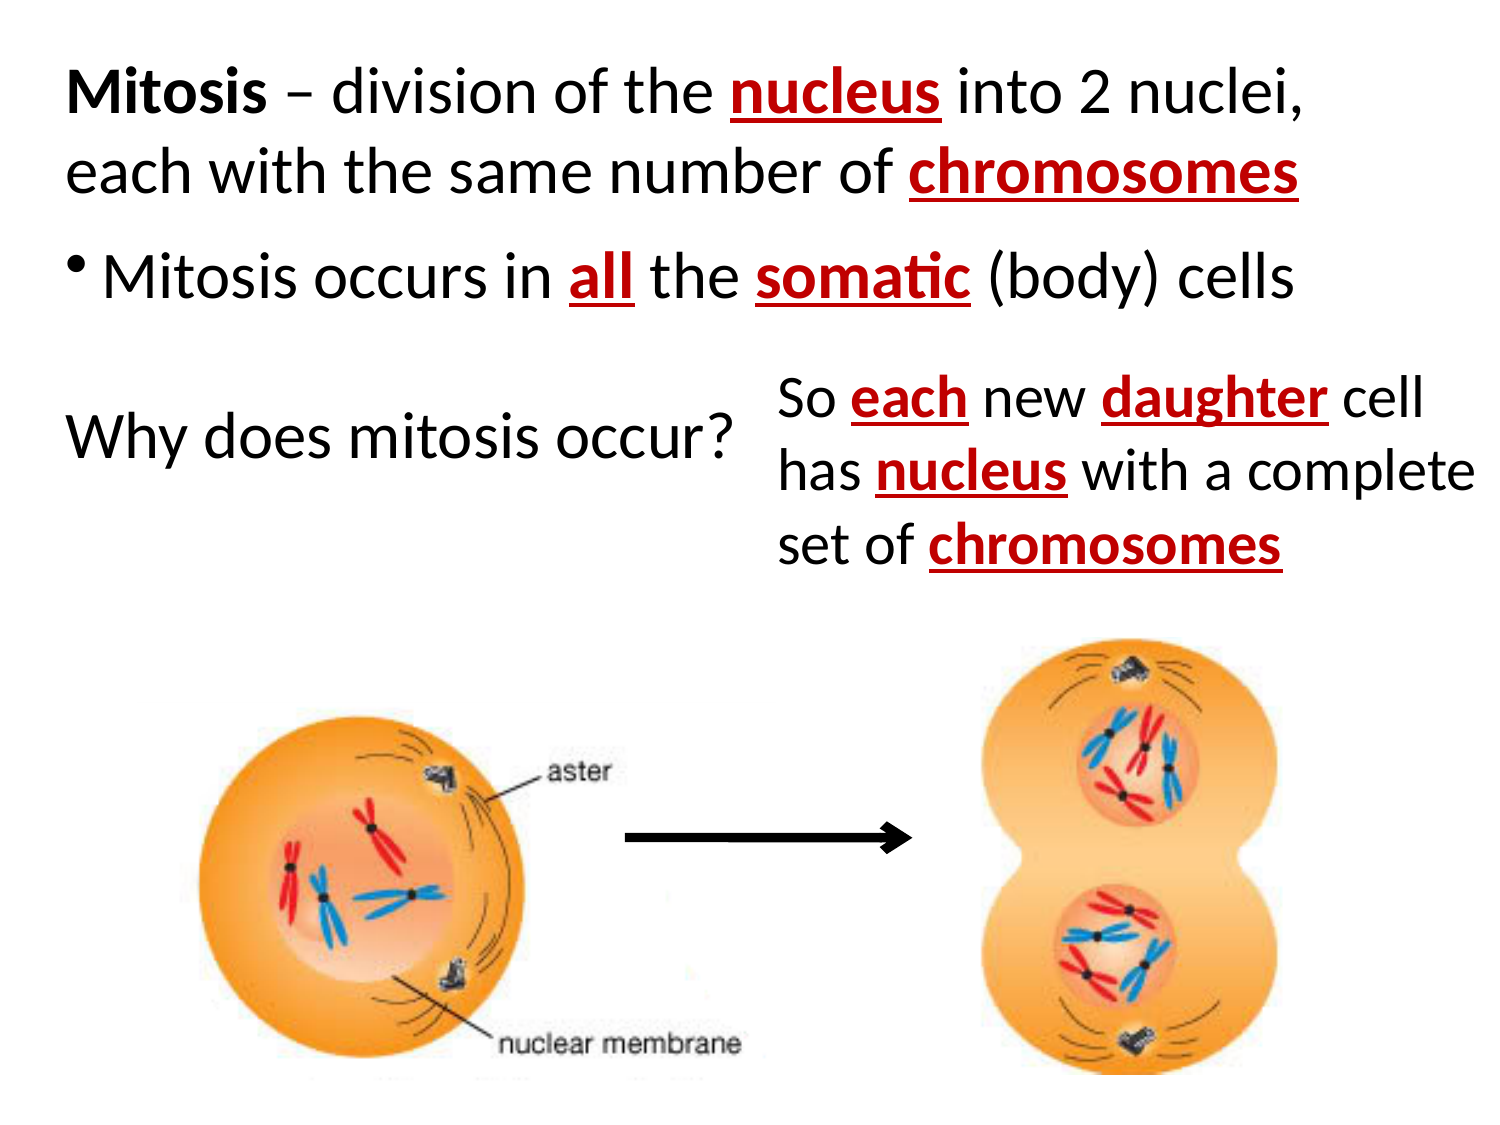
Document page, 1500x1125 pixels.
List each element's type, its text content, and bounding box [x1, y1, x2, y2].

picture [137, 701, 777, 1088]
text_box So each new daughter cell has nucleus with a complete set of chromosomes [762, 350, 1500, 585]
picture [962, 637, 1313, 1076]
text_box Mitosis – division of the nucleus into 2 nuclei, each with the same number of chromosomes Mitosis occurs in all the somatic (body) cells Why does mitosis occur? [49, 39, 1463, 480]
